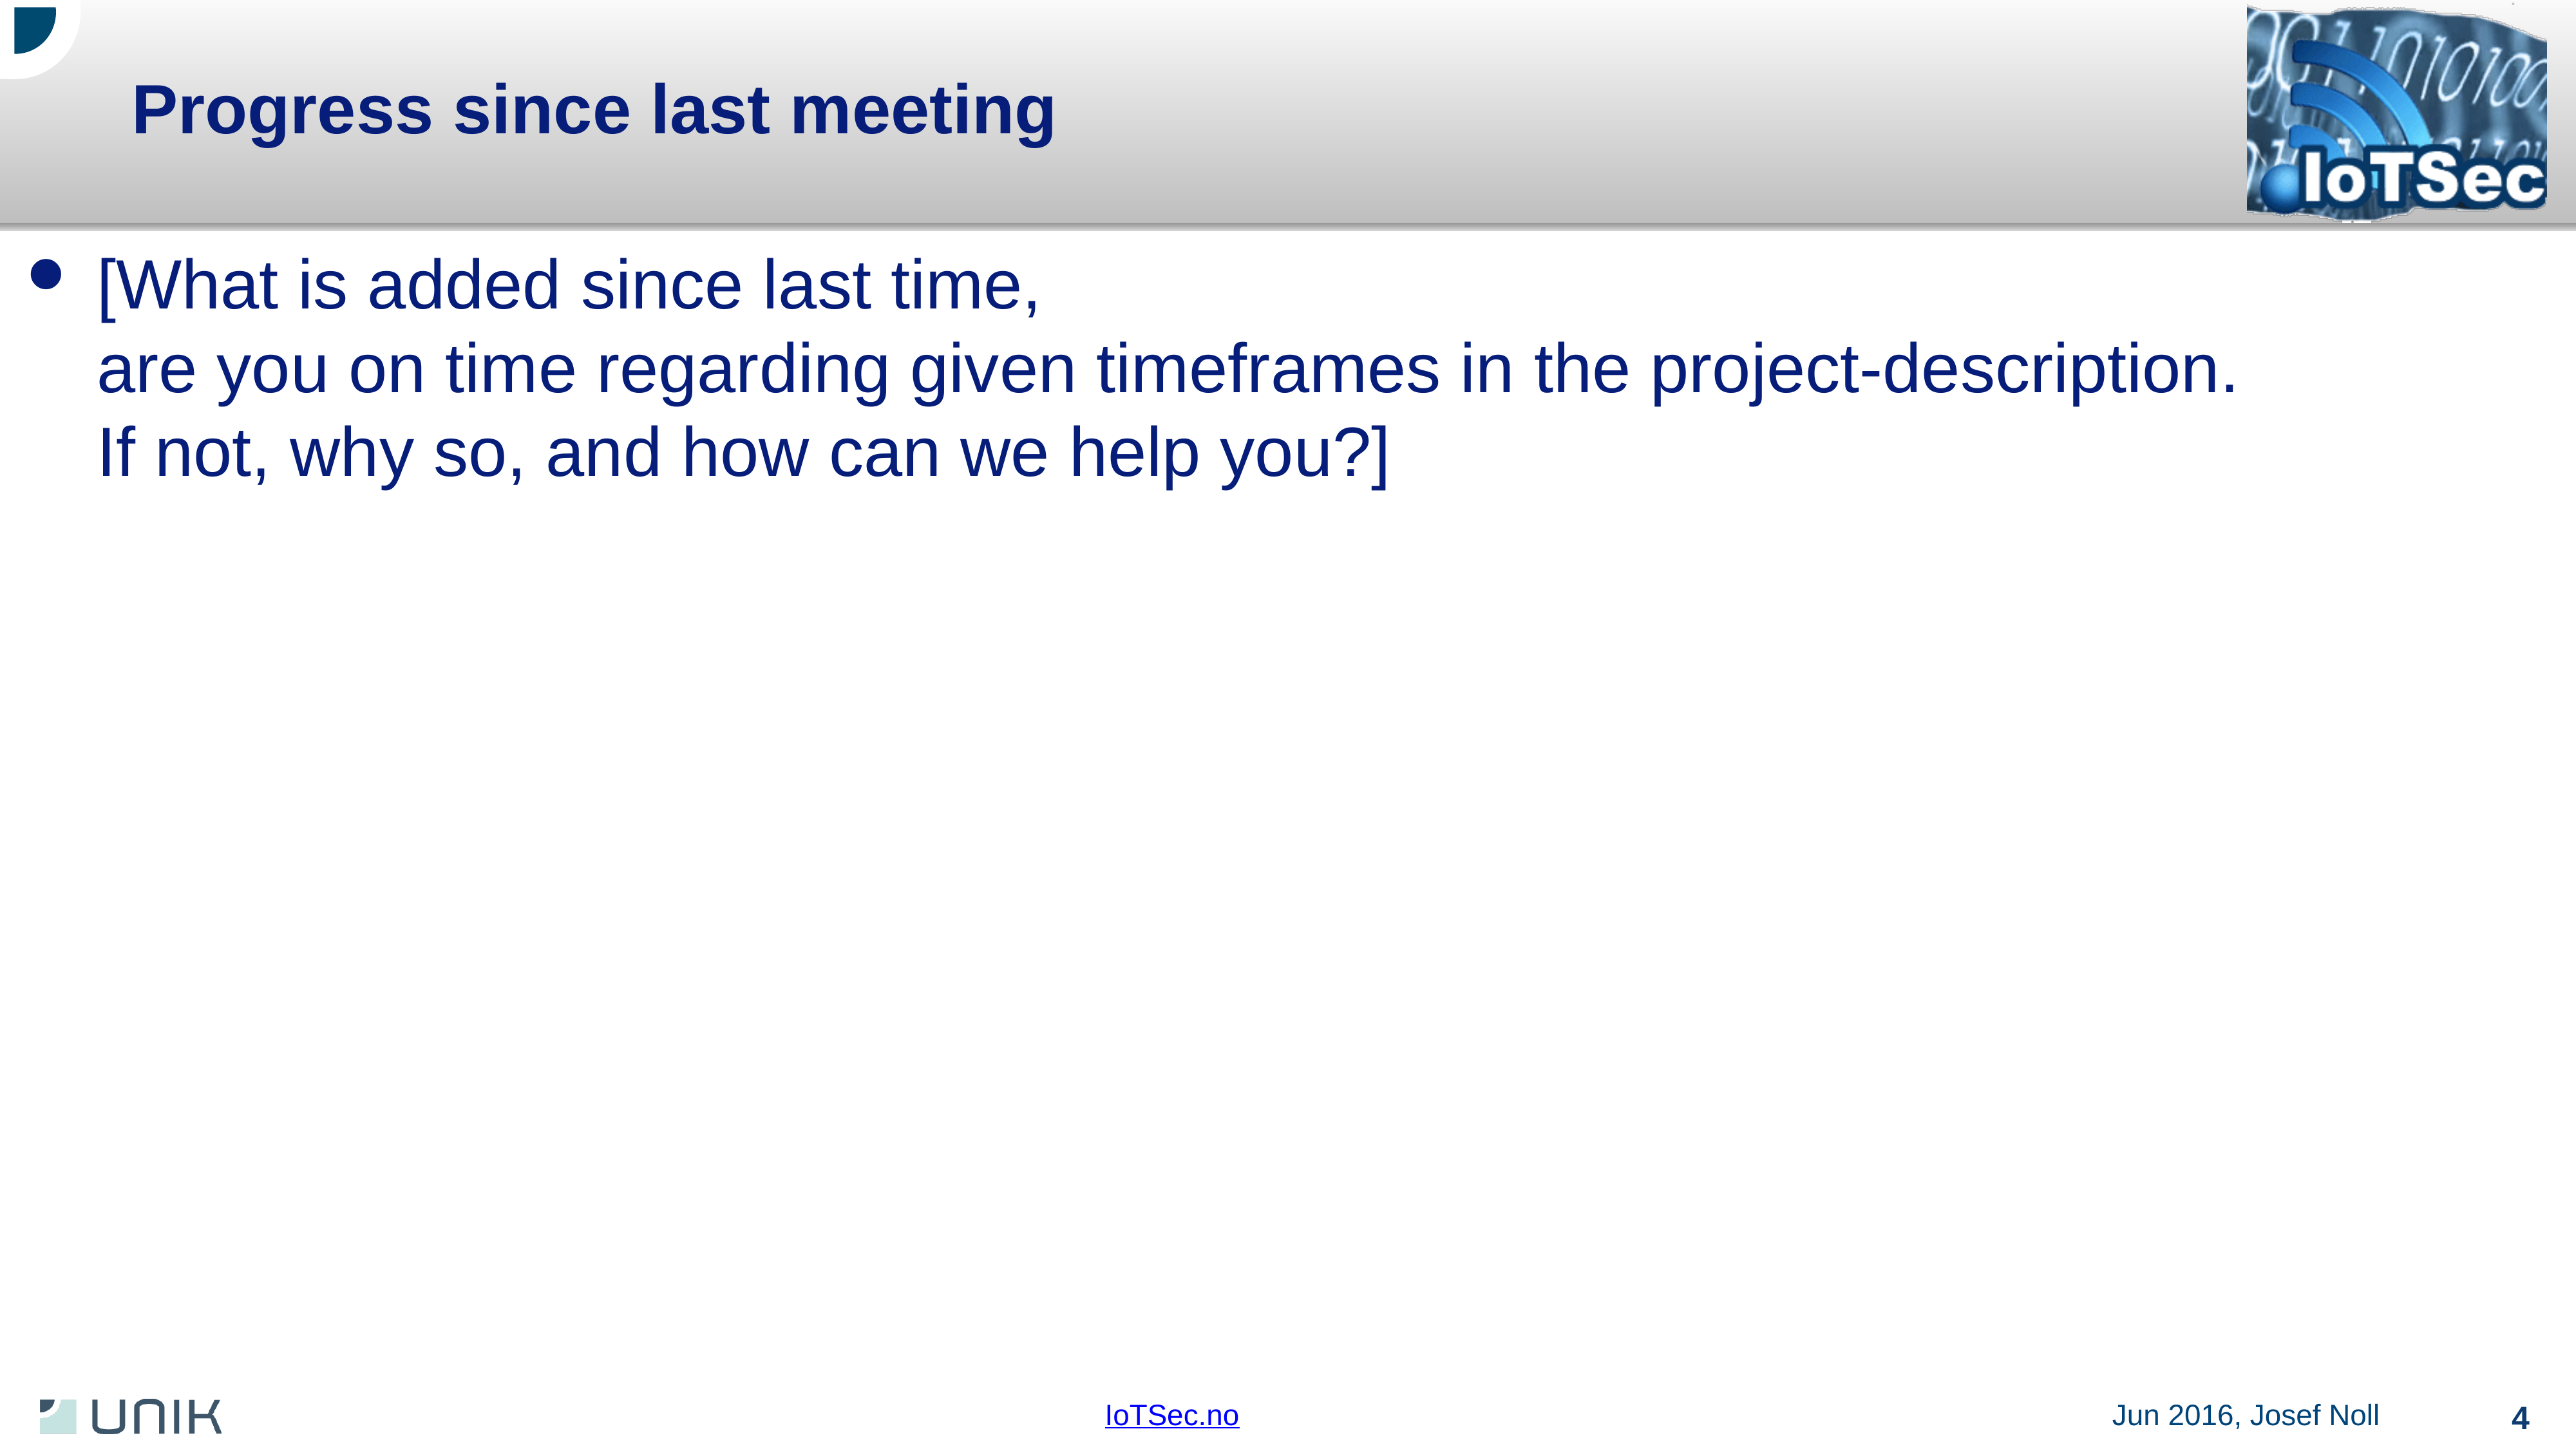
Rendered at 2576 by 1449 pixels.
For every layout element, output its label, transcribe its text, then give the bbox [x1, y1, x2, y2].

picture [40, 1399, 222, 1434]
slide_number 4 [2499, 1387, 2543, 1448]
list [What is added since last time, are you on time regarding given timeframes in the project-description. If not, why so, and how can we help you?] [9, 227, 2541, 1381]
title Progress since last meeting [111, 0, 2027, 223]
picture [2247, 0, 2547, 223]
